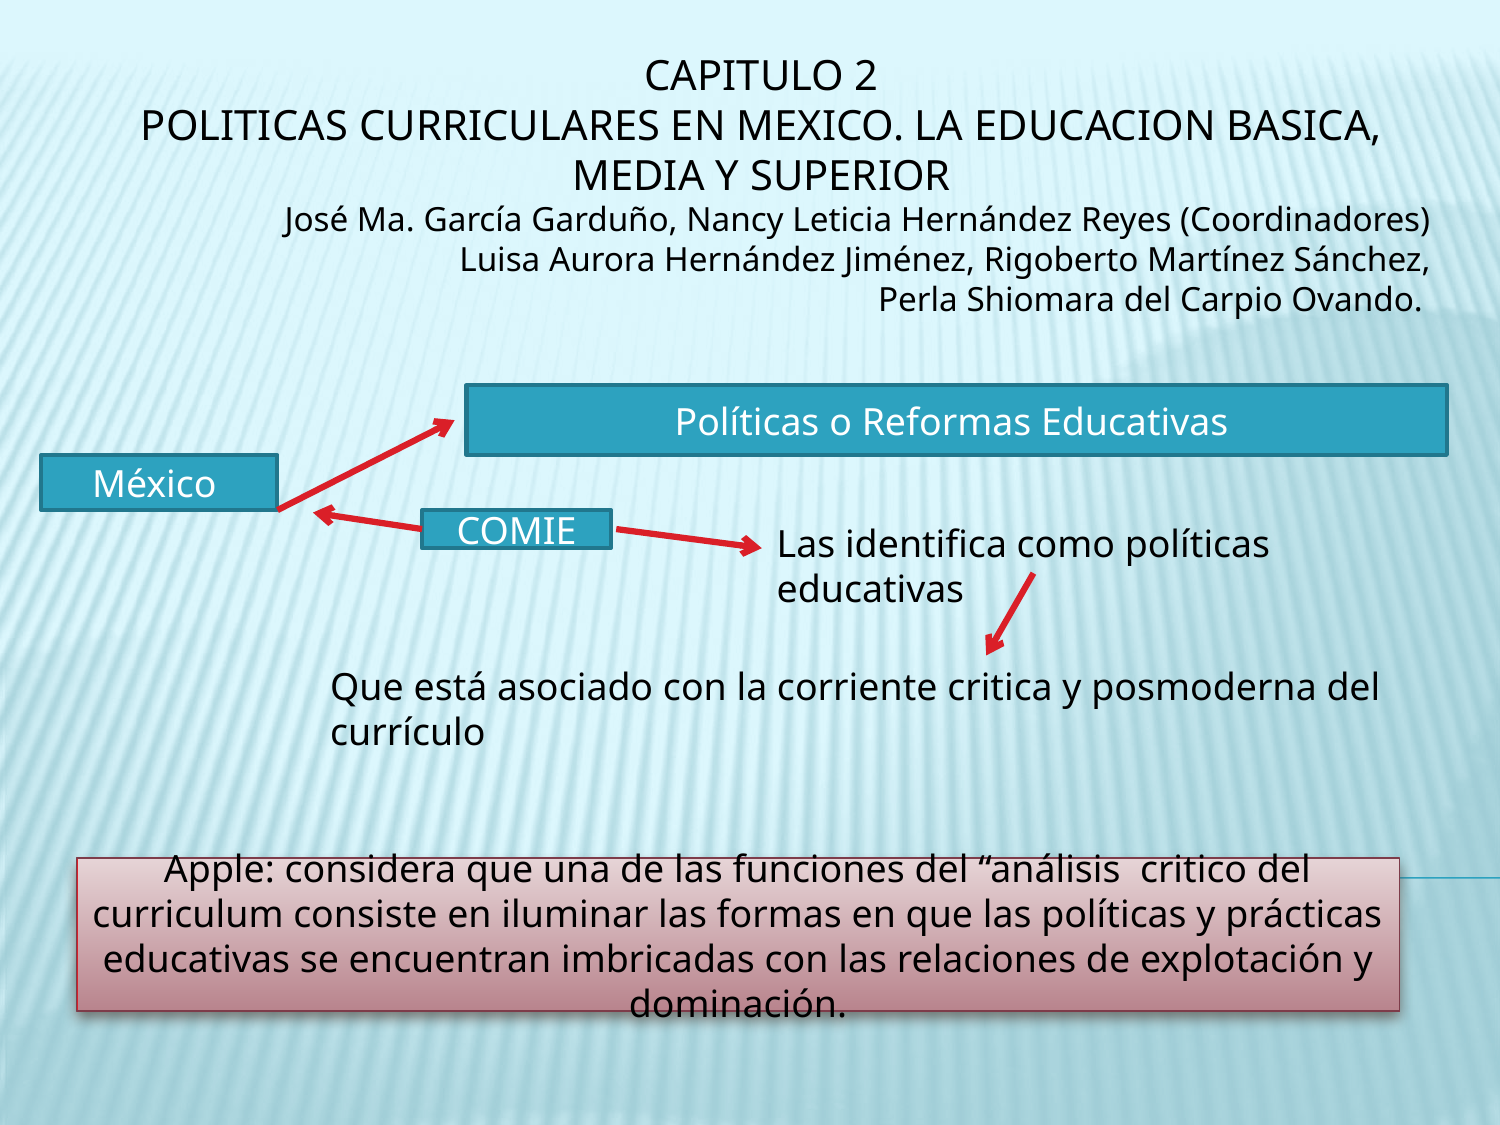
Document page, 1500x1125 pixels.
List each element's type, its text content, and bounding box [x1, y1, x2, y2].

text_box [312, 512, 423, 530]
text_box CAPITULO 2 POLITICAS CURRICULARES EN MEXICO. LA EDUCACION BASICA, MEDIA Y SUPERIOR José Ma. García Garduño, Nancy Leticia Hernández Reyes (Coordinadores) Luisa Aurora Hernández Jiménez, Rigoberto Martínez Sánchez, Perla Shiomara del Carpio Ovando. [76, 41, 1447, 411]
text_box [985, 572, 1034, 656]
text_box Apple: considera que una de las funciones del “análisis critico del curriculum consiste en iluminar las formas en que las políticas y prácticas educativas se encuentran imbricadas con las relaciones de explotación y dominación. [76, 857, 1400, 1012]
text_box México [39, 453, 268, 512]
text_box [615, 528, 763, 549]
text_box Que está asociado con la corriente critica y posmoderna del currículo [315, 655, 1415, 761]
text_box Las identifica como políticas educativas [761, 512, 1400, 618]
text_box COMIE [420, 508, 613, 550]
text_box Políticas o Reformas Educativas [464, 383, 1449, 457]
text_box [277, 419, 455, 511]
